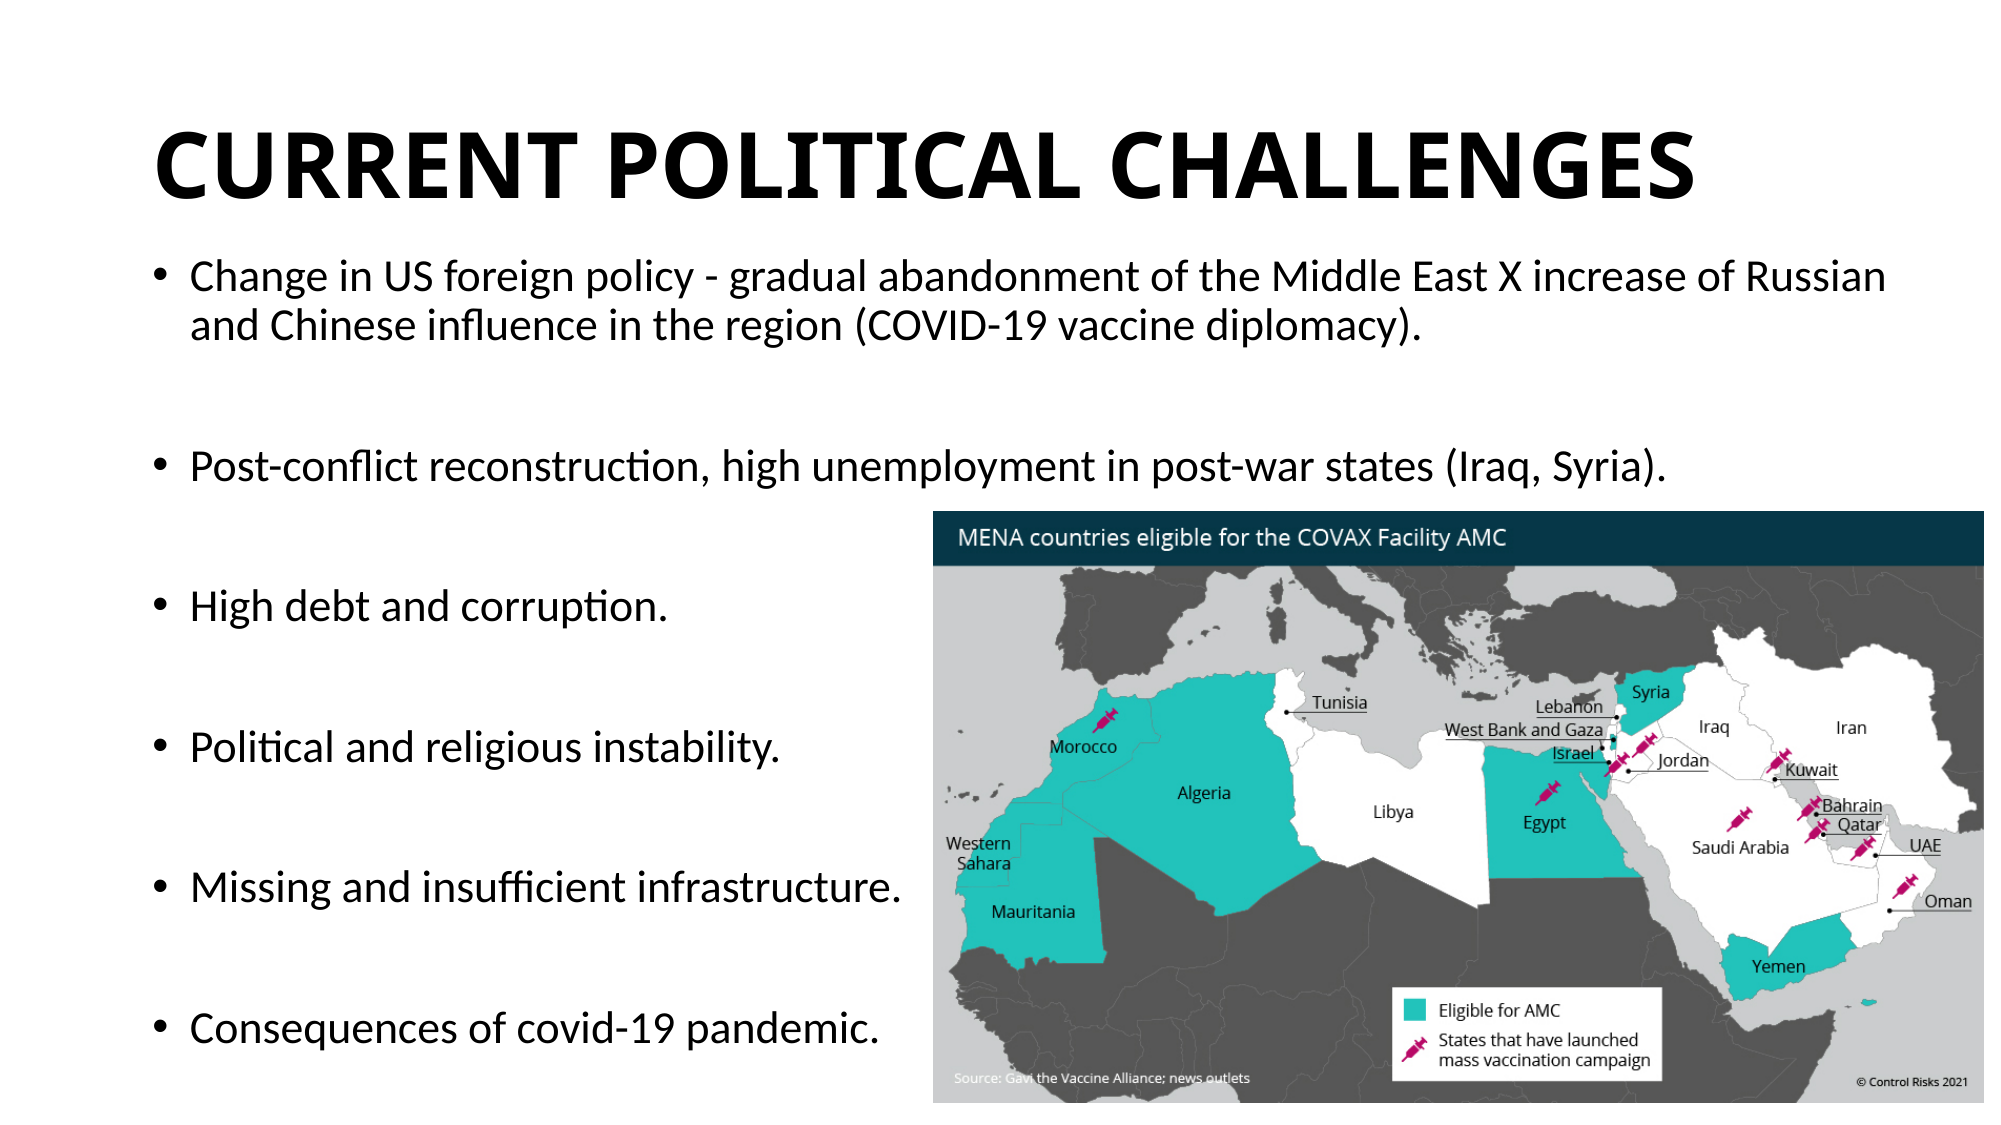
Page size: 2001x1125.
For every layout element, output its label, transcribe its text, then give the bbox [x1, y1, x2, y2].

list Change in US foreign policy - gradual abandonment of the Middle East X increase of Russian and Chinese influence in the region (COVID-19 vaccine diplomacy). Post-conflict reconstruction, high unemployment in post-war states (Iraq, Syria). High debt and corruption. Political and religious instability. Missing and insufficient infrastructure. Consequences of covid-19 pandemic. [137, 244, 1930, 1014]
picture [933, 511, 1984, 1103]
title CURRENT POLITICAL CHALLENGES [137, 59, 1863, 244]
